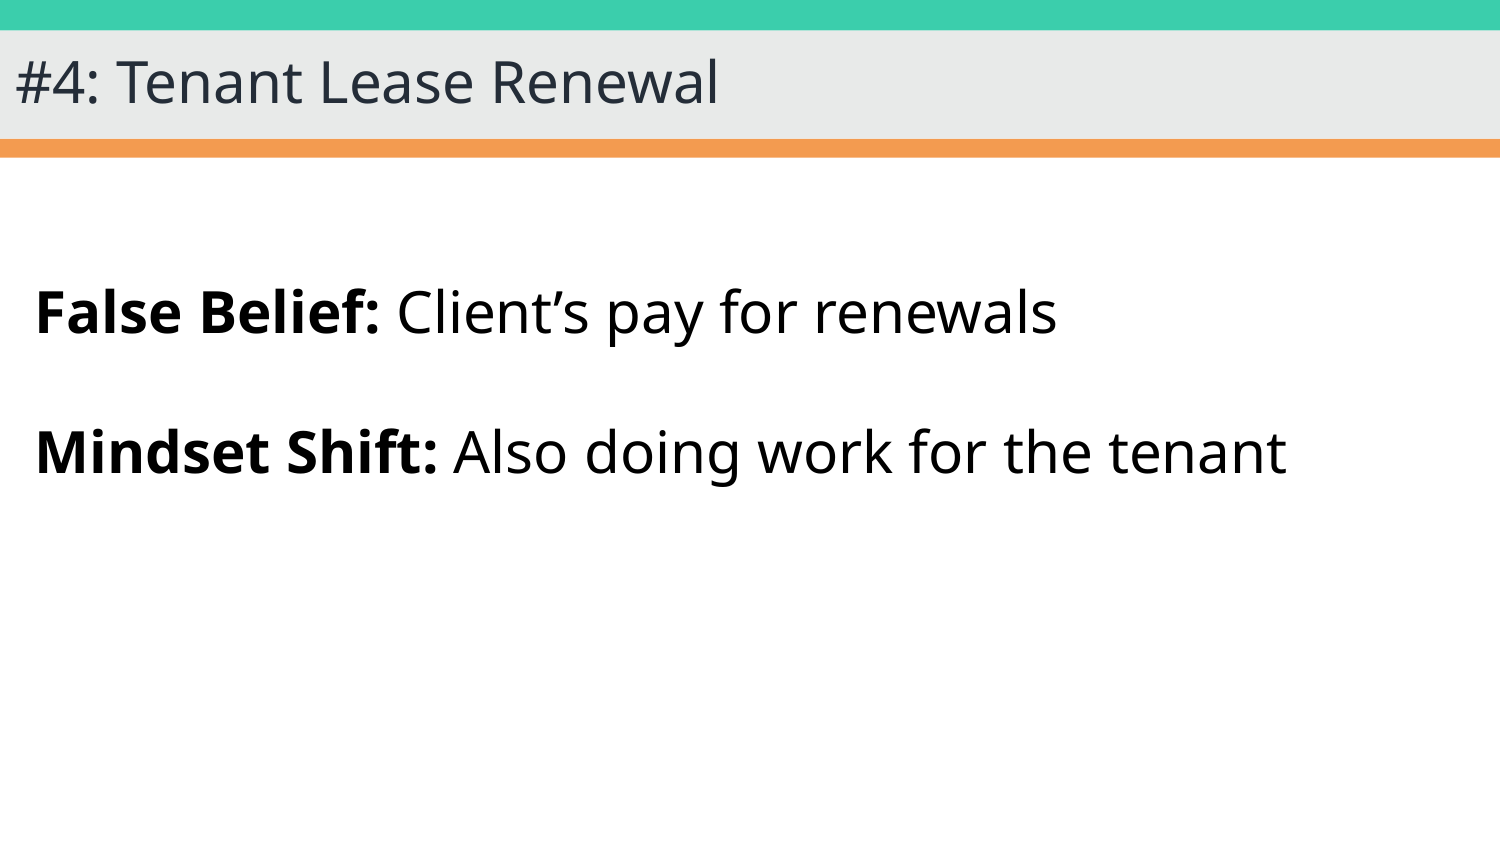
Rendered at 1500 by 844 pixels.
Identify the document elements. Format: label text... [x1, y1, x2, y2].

title #4: Tenant Lease Renewal [0, 30, 1500, 139]
text_box False Belief: Client’s pay for renewals Mindset Shift: Also doing work for the tenant [19, 260, 1488, 501]
